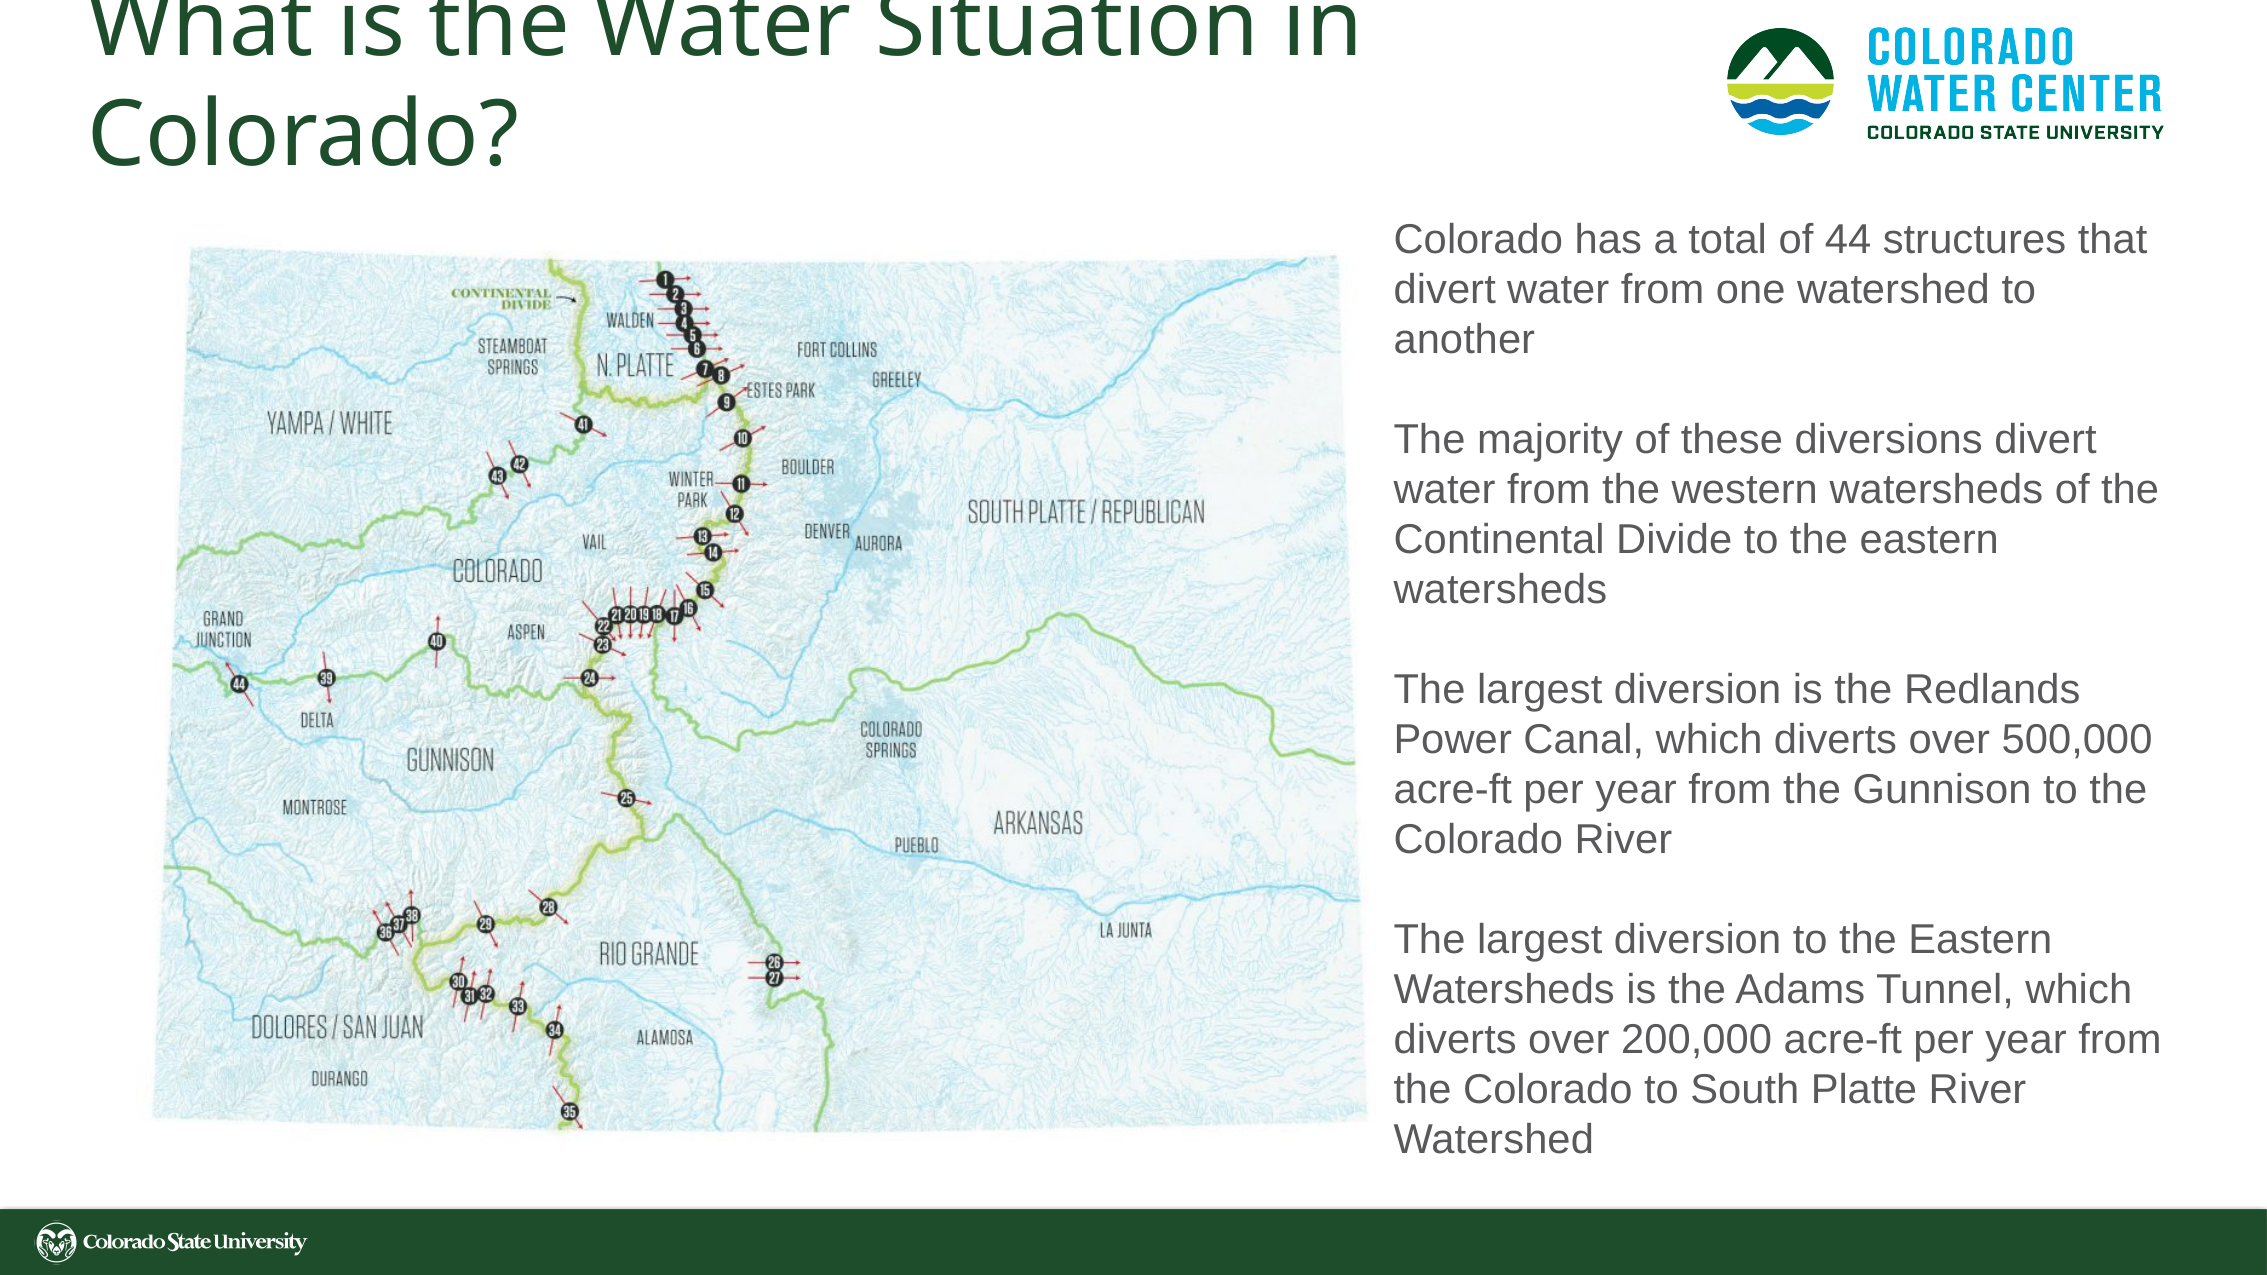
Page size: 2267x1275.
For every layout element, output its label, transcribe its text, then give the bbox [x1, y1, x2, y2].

picture [1979, 34, 1985, 43]
picture [2060, 33, 2065, 59]
picture [2033, 34, 2038, 58]
text_box Colorado has a total of 44 structures that divert water from one watershed to another The majority of these diversions divert water from the western watersheds of the Continental Divide to the eastern watersheds The largest diversion is the Redlands Power Canal, which diverts over 500,000 acre-ft per year from the Gunnison to the Colorado River The largest diversion to the Eastern Watersheds is the Adams Tunnel, which diverts over 200,000 acre-ft per year from the Colorado to South Platte River Watershed [1378, 204, 2189, 1170]
title What is the Water Situation in Colorado? [72, 57, 1647, 199]
picture [1726, 27, 2164, 140]
picture [1902, 33, 1908, 59]
picture [1951, 33, 1957, 59]
picture [135, 230, 1376, 1152]
picture [24, 1209, 319, 1275]
